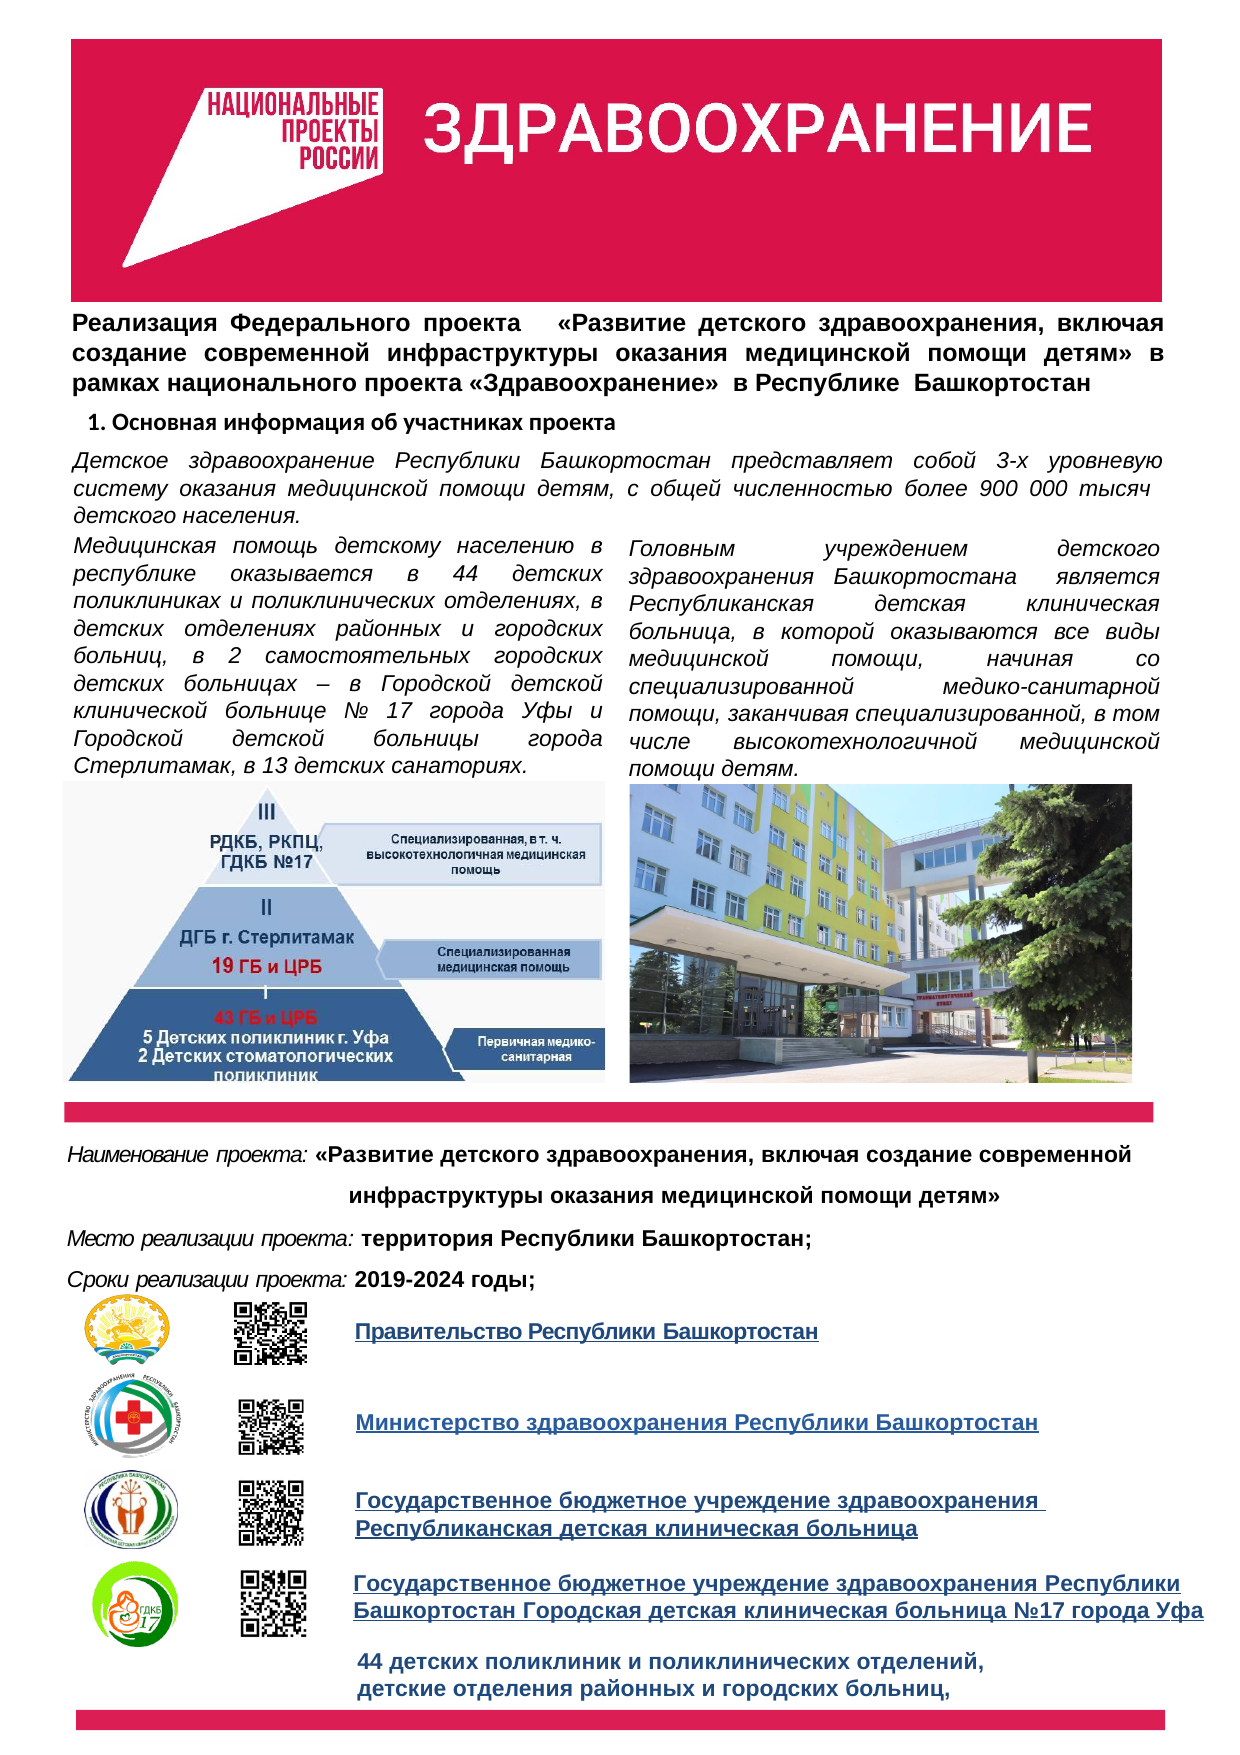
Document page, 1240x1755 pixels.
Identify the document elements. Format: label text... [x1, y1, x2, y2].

text_box Детское здравоохранение Республики Башкортостан представляет собой 3-х уровневую систему оказания медицинской помощи детям, с общей численностью более 900 000 тысяч детского населения. [71, 443, 1165, 529]
text_box Наименование проекта: «Развитие детского здравоохранения, включая создание современной инфраструктуры оказания медицинской помощи детям» Место реализации проекта: территория Республики Башкортостан; Сроки реализации проекта: 2019-2024 годы; [66, 1123, 1166, 1293]
picture [83, 1470, 179, 1550]
picture [238, 1568, 309, 1640]
text_box Реализация Федерального проекта «Развитие детского здравоохранения, включая создание современной инфраструктуры оказания медицинской помощи детям» в рамках национального проекта «Здравоохранение» в Республике Башкортостан [71, 304, 1166, 397]
picture [234, 1301, 308, 1365]
text_box [64, 1102, 1154, 1123]
text_box 1. Основная информация об участниках проекта [72, 398, 1030, 443]
picture [70, 39, 1162, 302]
picture [234, 1478, 308, 1550]
picture [75, 1293, 195, 1469]
picture [62, 780, 606, 1083]
text_box Медицинская помощь детскому населению в республике оказывается в 44 детских поликлиниках и поликлинических отделениях, в детских отделениях районных и городских больниц, в 2 самостоятельных городских детских больницах – в Городской детской клинической больнице № 17 города Уфы и Городской детской больницы города Стерлитамак, в 13 детских санаториях. [71, 529, 604, 779]
picture [629, 783, 1133, 1084]
text_box [76, 1709, 336, 1731]
picture [238, 1399, 304, 1456]
text_box Государственное бюджетное учреждение здравоохранения Республики Башкортостан Городская детская клиническая больница №17 города Уфа [336, 1561, 1240, 1752]
picture [92, 1561, 178, 1647]
text_box Министерство здравоохранения Республики Башкортостан [311, 1399, 1153, 1442]
text_box Головным учреждением детского здравоохранения Башкортостана является Республиканская детская клиническая больница, в которой оказываются все виды медицинской помощи, начиная со специализированной медико-санитарной помощи, заканчивая специализированной, в том числе высокотехнологичной медицинской помощи детям. [626, 531, 1162, 782]
text_box 44 детских поликлиник и поликлинических отделений, детские отделения районных и городских больниц, [342, 1639, 1240, 1709]
text_box Правительство Республики Башкортостан [352, 1314, 1074, 1344]
text_box Государственное бюджетное учреждение здравоохранения Республиканская детская клиническая больница [340, 1478, 1240, 1549]
